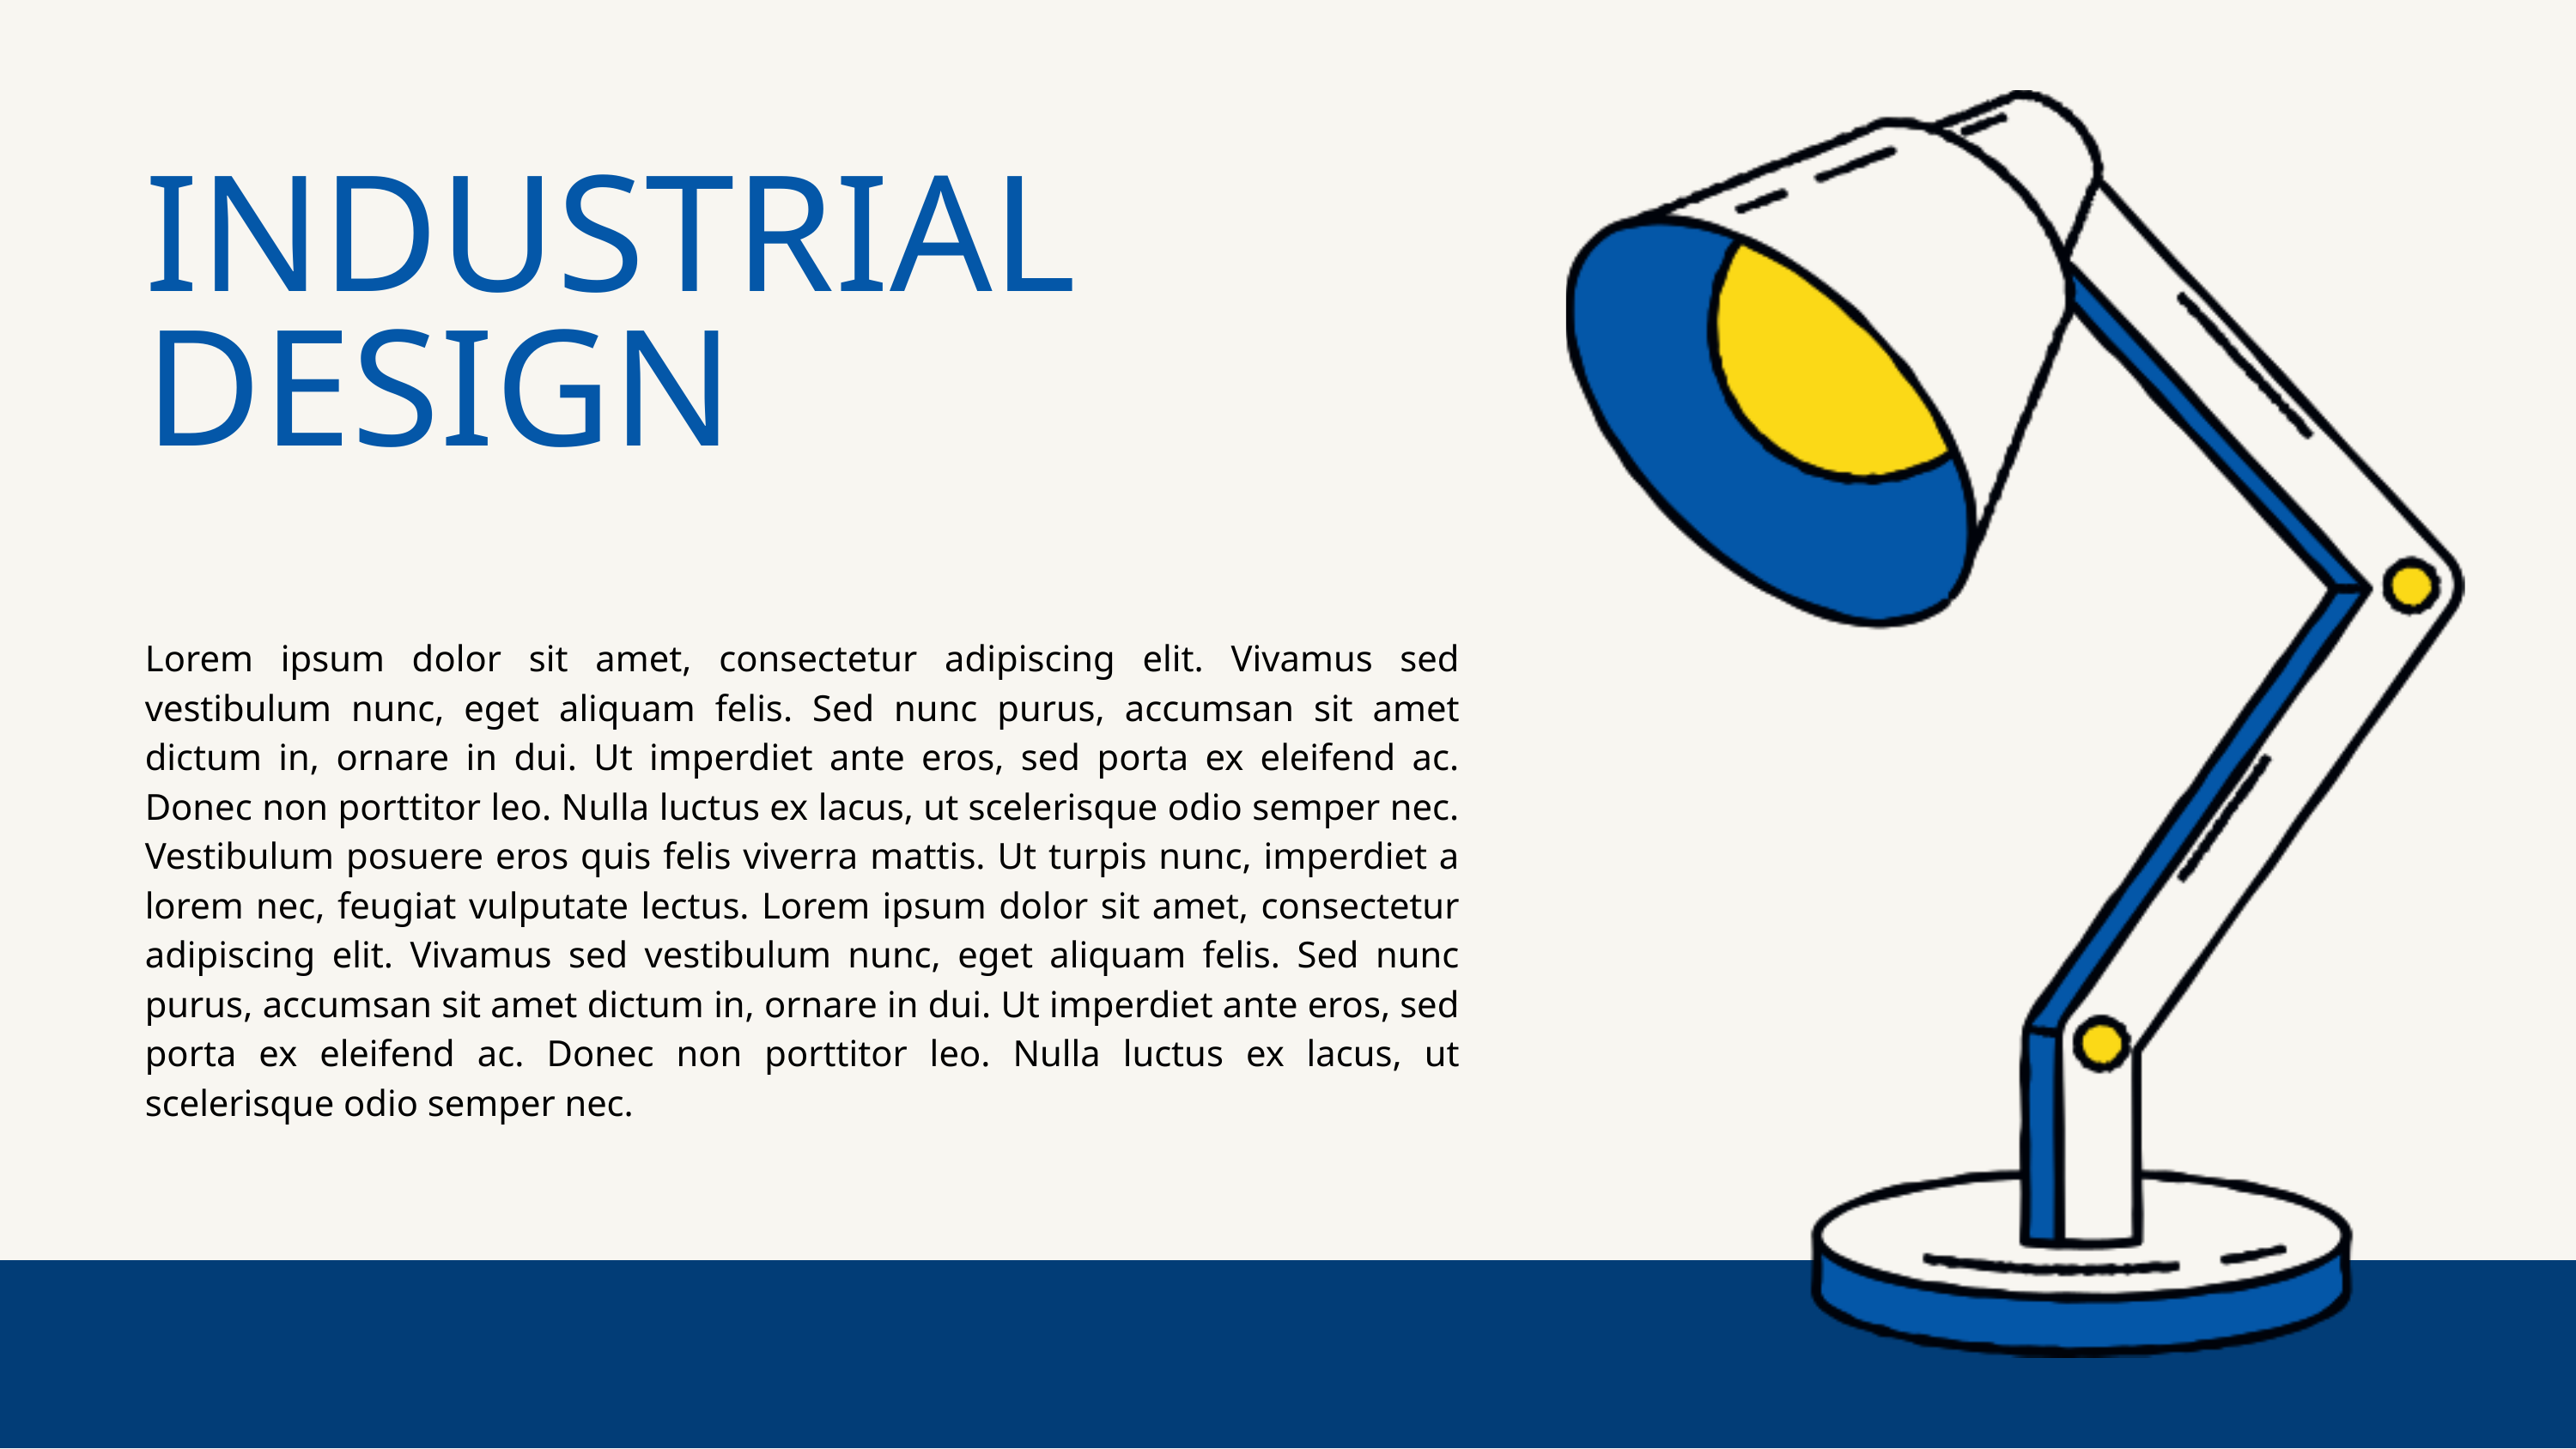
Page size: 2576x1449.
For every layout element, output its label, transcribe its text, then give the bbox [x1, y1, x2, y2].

text_box Lorem ipsum dolor sit amet, consectetur adipiscing elit. Vivamus sed vestibulum nunc, eget aliquam felis. Sed nunc purus, accumsan sit amet dictum in, ornare in dui. Ut imperdiet ante eros, sed porta ex eleifend ac. Donec non porttitor leo. Nulla luctus ex lacus, ut scelerisque odio semper nec. Vestibulum posuere eros quis felis viverra mattis. Ut turpis nunc, imperdiet a lorem nec, feugiat vulputate lectus. Lorem ipsum dolor sit amet, consectetur adipiscing elit. Vivamus sed vestibulum nunc, eget aliquam felis. Sed nunc purus, accumsan sit amet dictum in, ornare in dui. Ut imperdiet ante eros, sed porta ex eleifend ac. Donec non porttitor leo. Nulla luctus ex lacus, ut scelerisque odio semper nec. [144, 629, 1461, 1124]
text_box [0, 1259, 2576, 1449]
text_box INDUSTRIAL DESIGN [144, 167, 1412, 477]
text_box [1565, 90, 2465, 1358]
